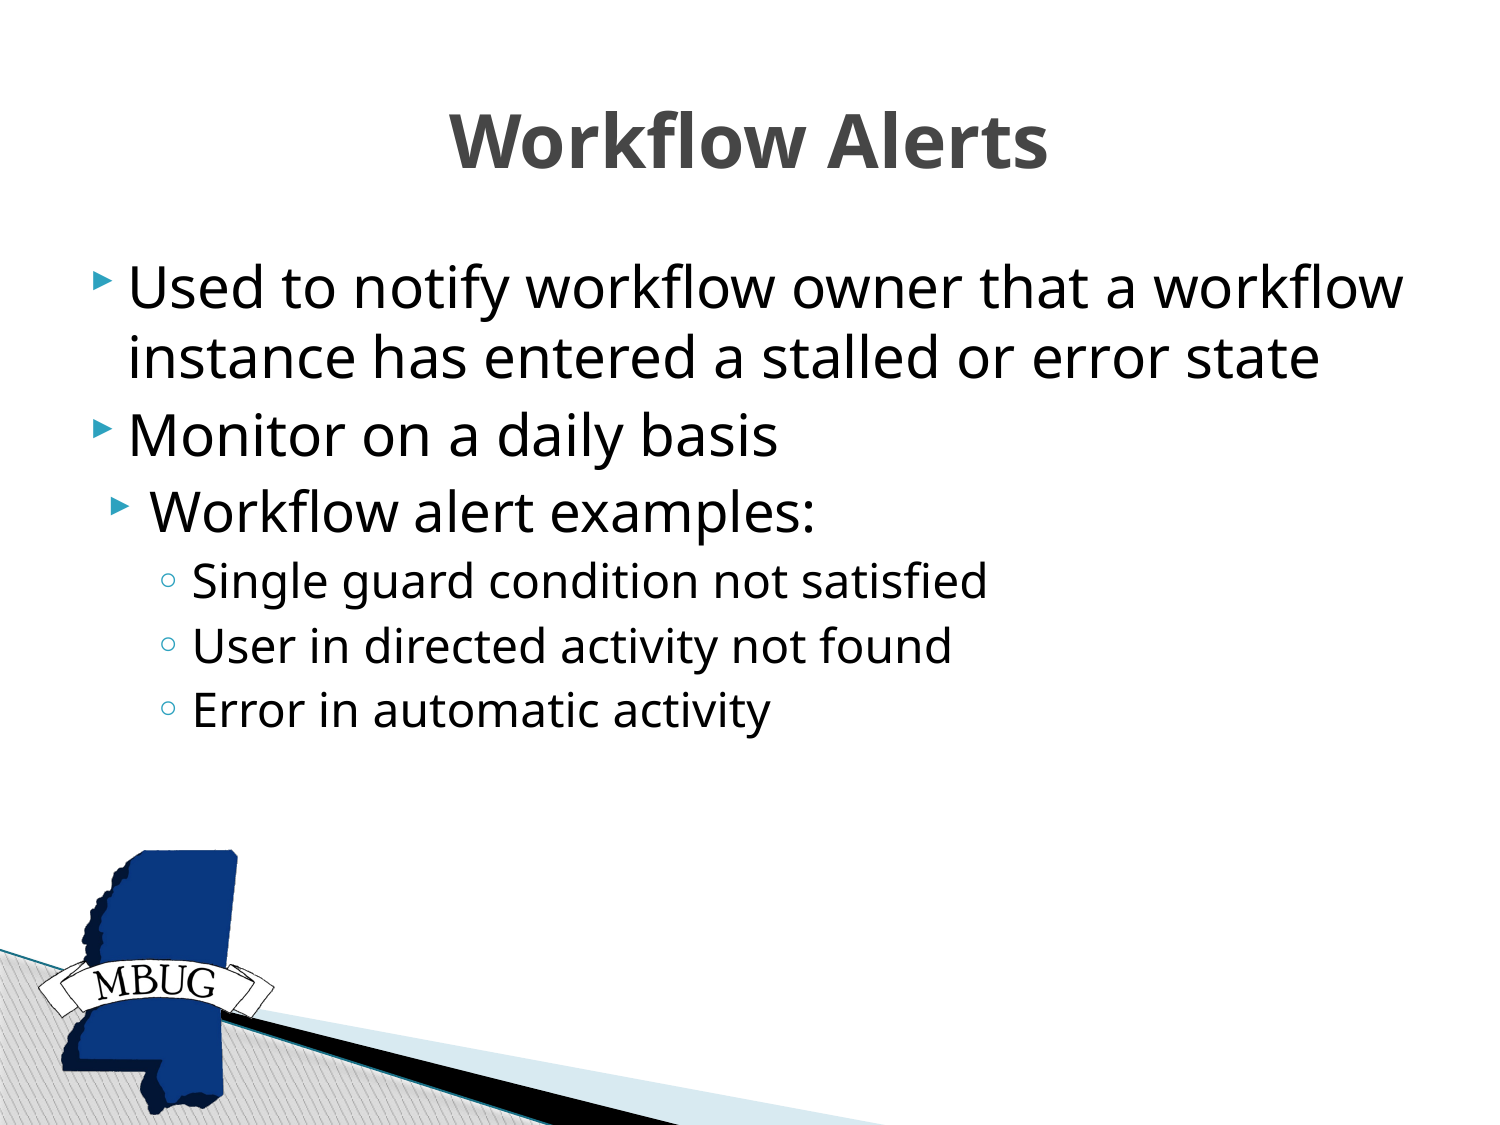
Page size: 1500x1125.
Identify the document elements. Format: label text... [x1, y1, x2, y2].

picture [37, 849, 276, 1115]
list Used to notify workflow owner that a workflow instance has entered a stalled or error state Monitor on a daily basis Workflow alert examples: Single guard condition not satisfied User in directed activity not found Error in automatic activity [75, 243, 1425, 986]
title Workflow Alerts [75, 45, 1425, 233]
